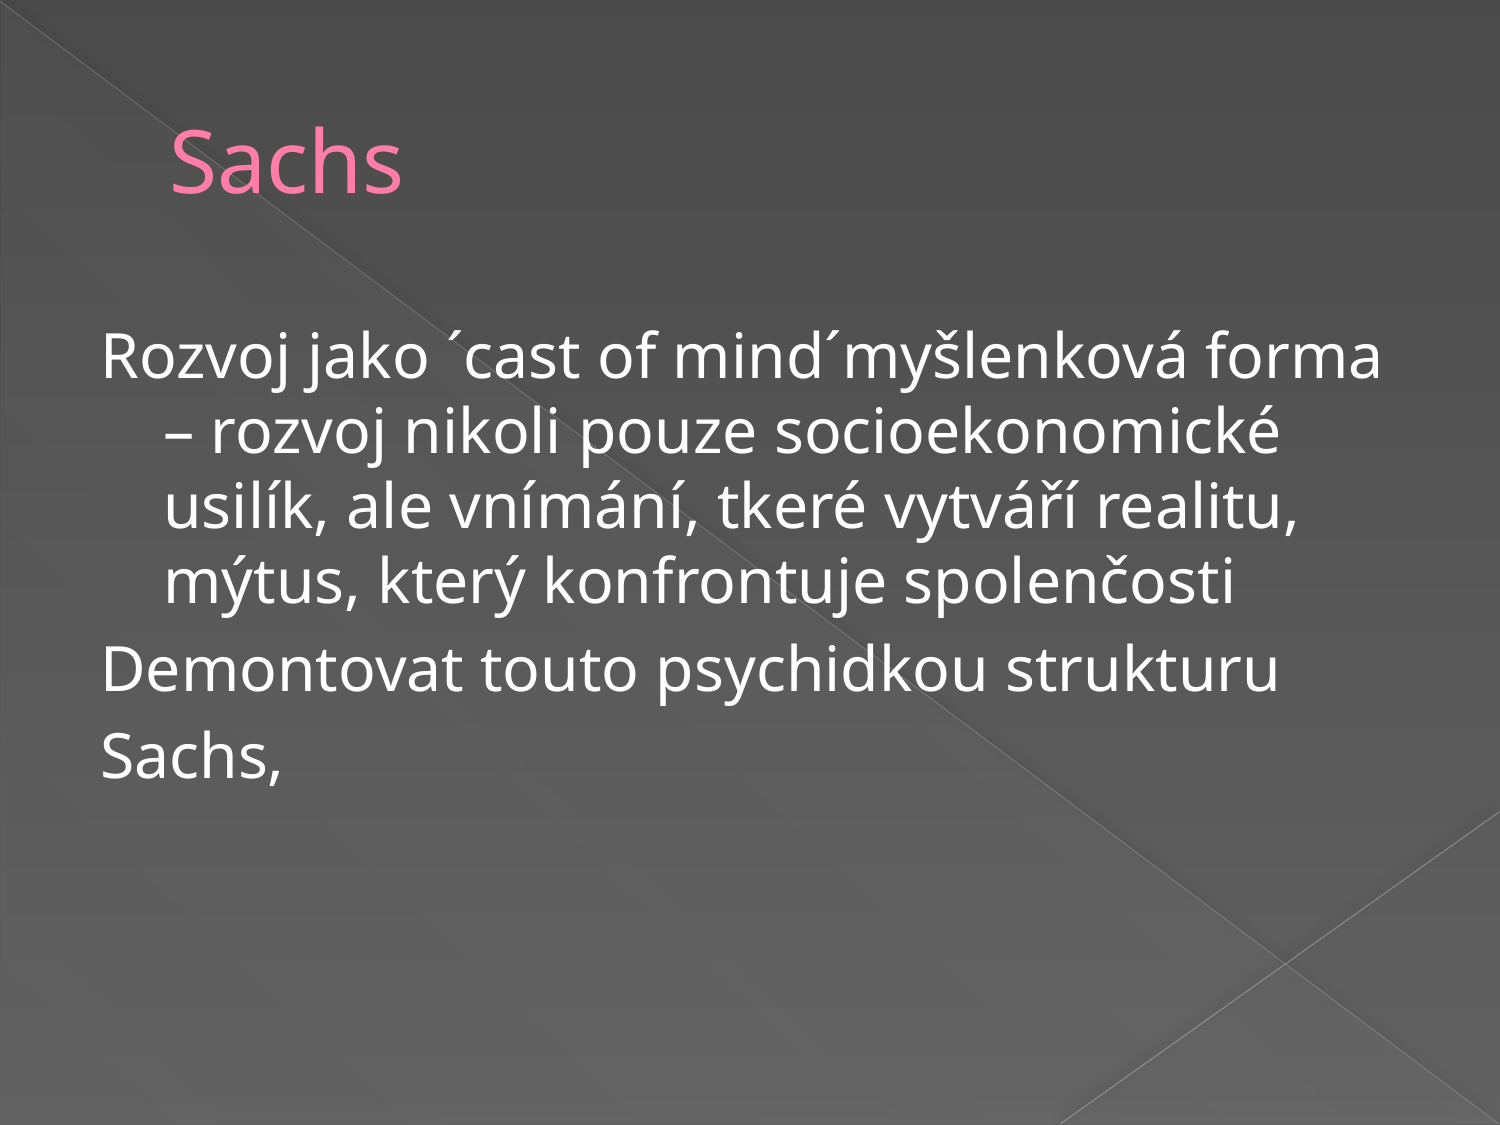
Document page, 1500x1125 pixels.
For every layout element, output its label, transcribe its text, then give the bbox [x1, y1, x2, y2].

list Rozvoj jako ´cast of mind´myšlenková forma – rozvoj nikoli pouze socioekonomické usilík, ale vnímání, tkeré vytváří realitu, mýtus, který konfrontuje spolenčosti Demontovat touto psychidkou strukturu Sachs, [75, 308, 1425, 1059]
title Sachs [75, 43, 1425, 274]
